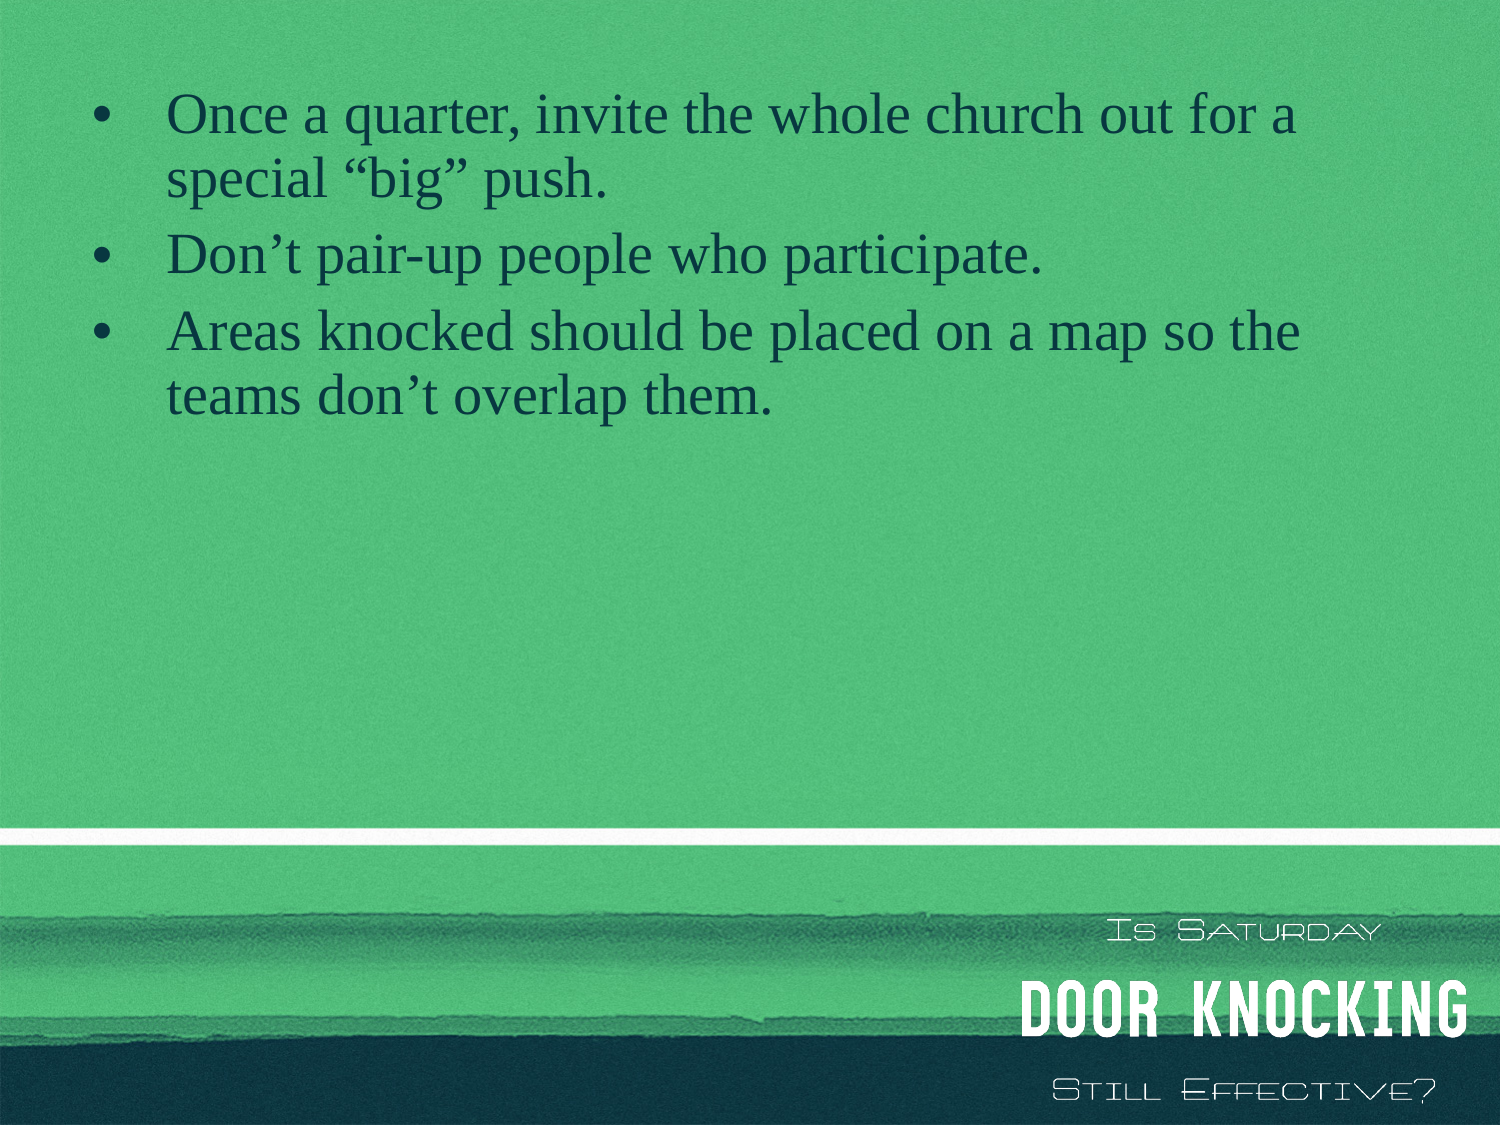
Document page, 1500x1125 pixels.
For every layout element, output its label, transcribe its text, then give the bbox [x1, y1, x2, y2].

list Once a quarter, invite the whole church out for a special “big” push. Don’t pair-up people who participate. Areas knocked should be placed on a map so the teams don’t overlap them. [76, 73, 1426, 837]
picture [0, 0, 1500, 1125]
